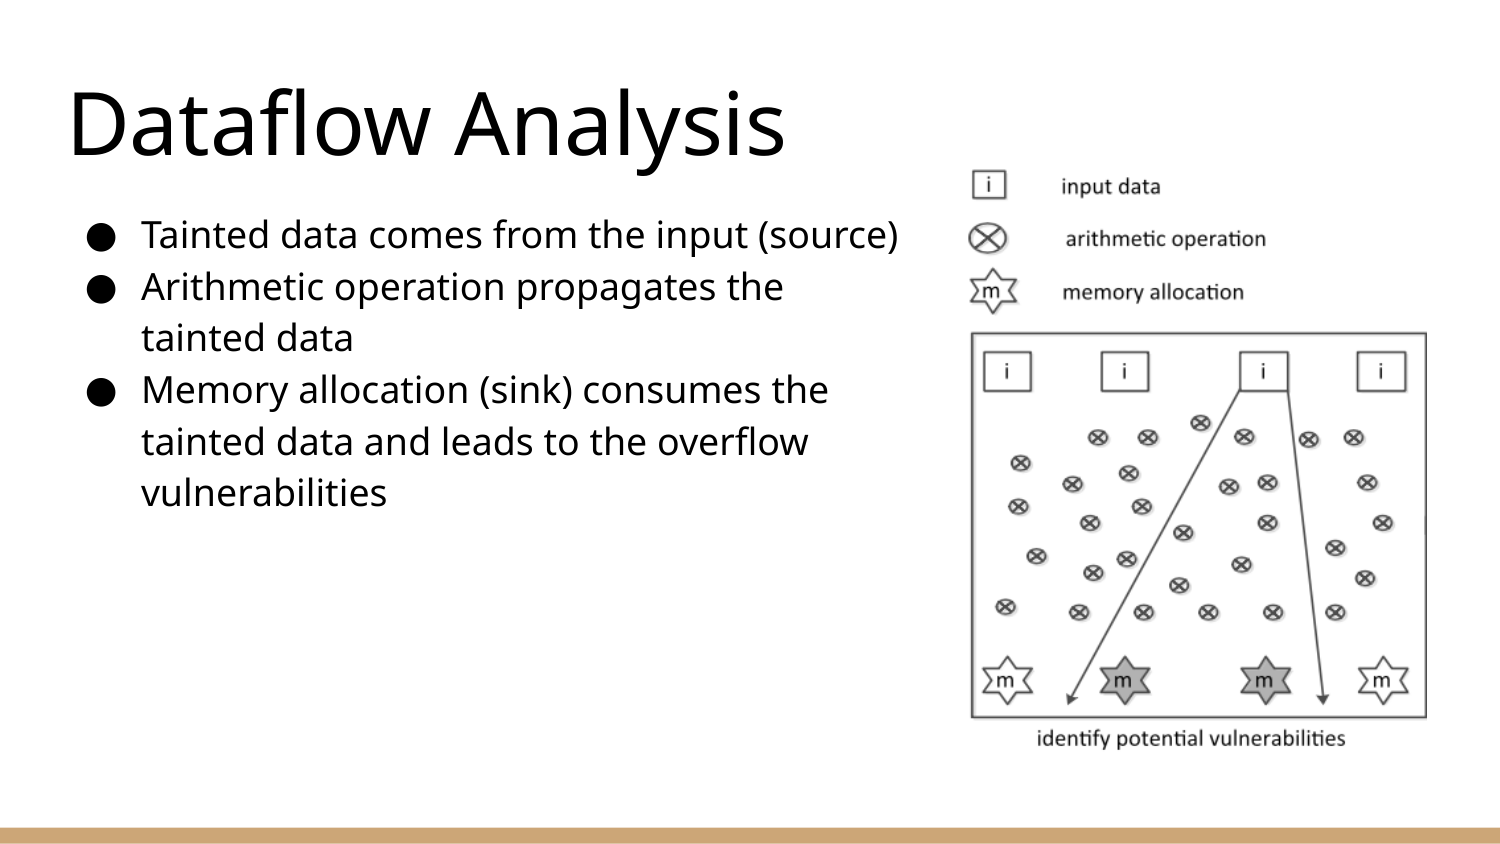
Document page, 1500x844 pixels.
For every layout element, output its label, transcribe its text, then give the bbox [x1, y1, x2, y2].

picture [950, 155, 1427, 783]
title Dataflow Analysis [51, 51, 1449, 189]
list Tainted data comes from the input (source) Arithmetic operation propagates the tainted data Memory allocation (sink) consumes the tainted data and leads to the overflow vulnerabilities [51, 189, 917, 750]
